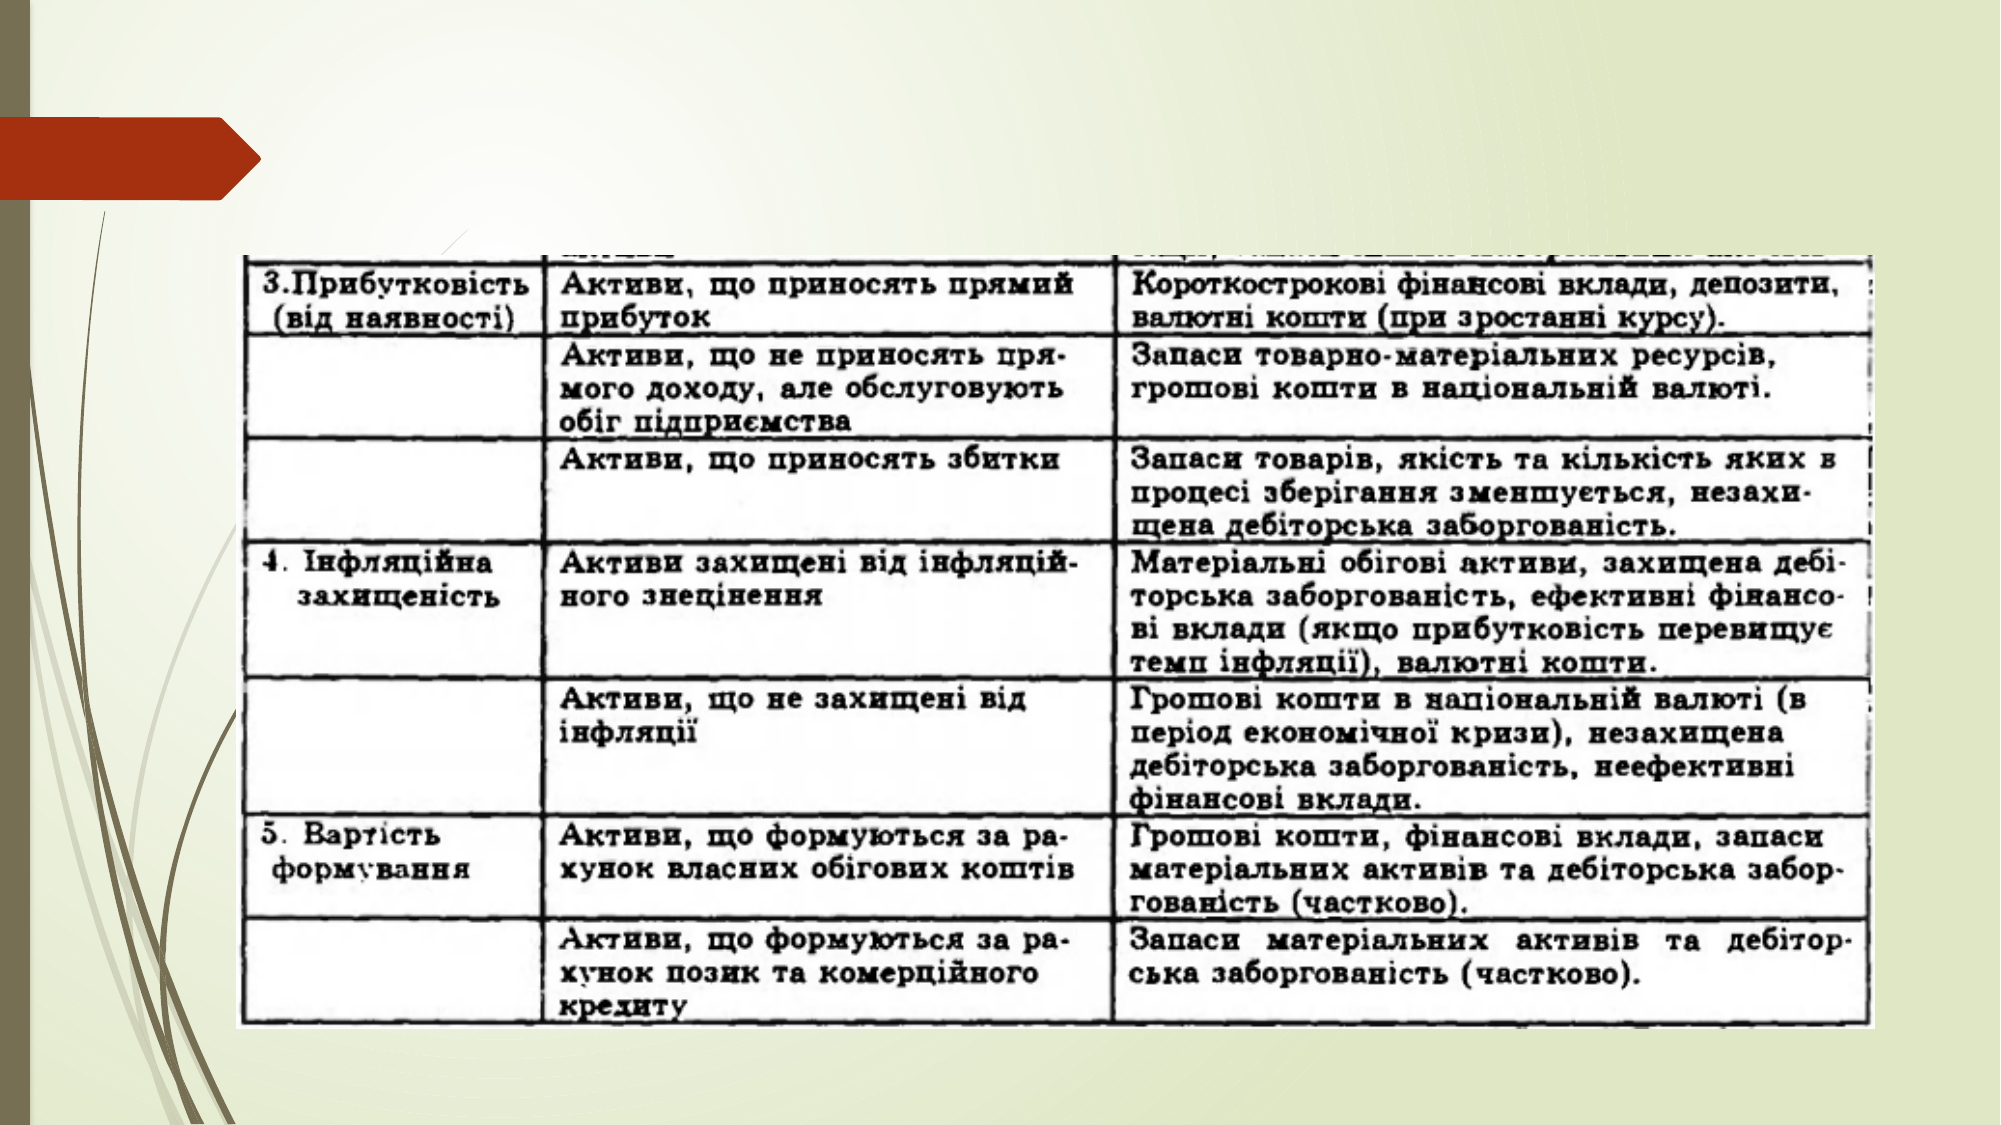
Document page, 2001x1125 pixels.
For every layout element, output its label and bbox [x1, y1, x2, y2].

picture [236, 255, 1875, 1030]
